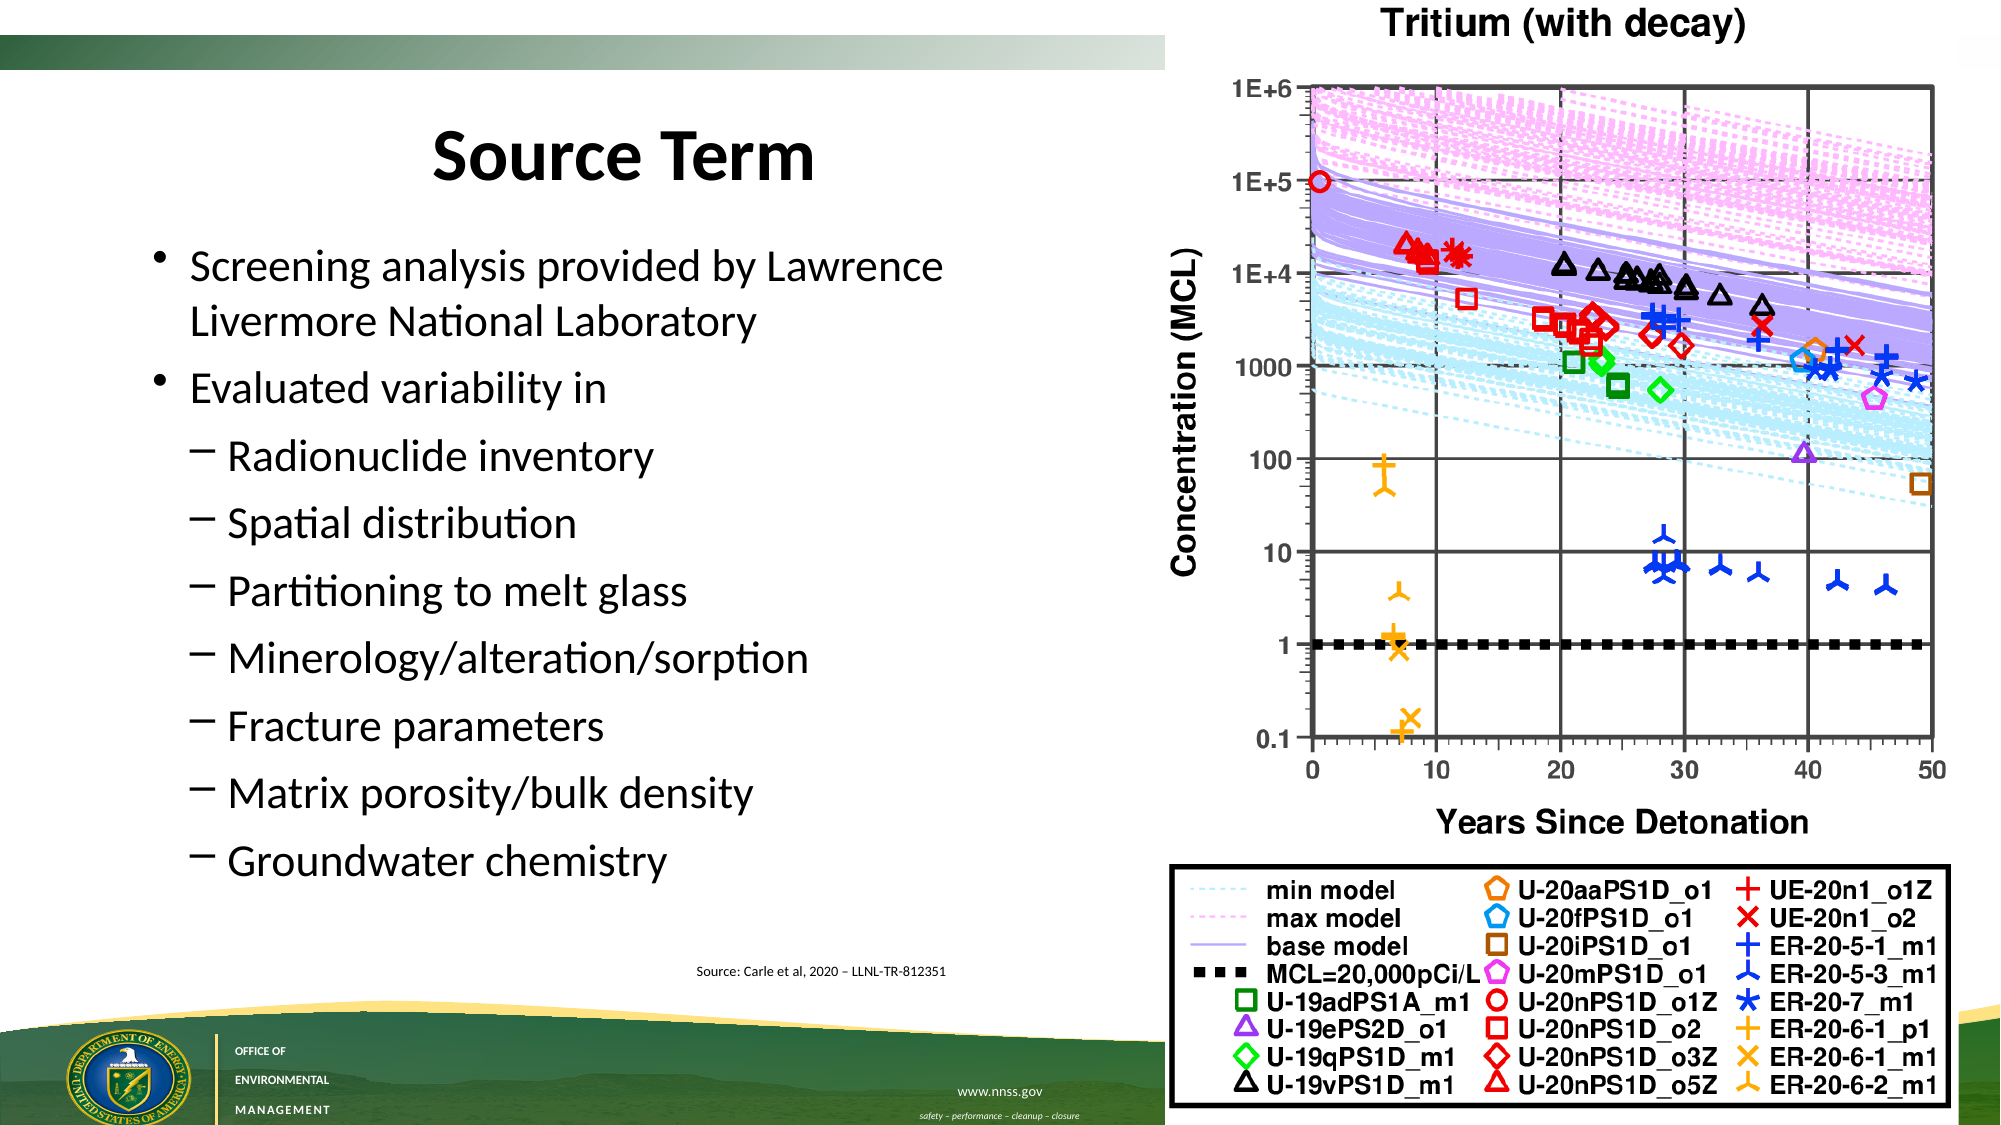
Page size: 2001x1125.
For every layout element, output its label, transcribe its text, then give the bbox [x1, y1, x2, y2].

list Screening analysis provided by Lawrence Livermore National Laboratory Evaluated variability in Radionuclide inventory Spatial distribution Partitioning to melt glass Minerology/alteration/sorption Fracture parameters Matrix porosity/bulk density Groundwater chemistry [137, 228, 1000, 913]
picture [1164, 0, 1959, 1125]
title Source Term [150, 87, 1100, 225]
text_box Source: Carle et al, 2020 – LLNL-TR-812351 [681, 937, 1159, 987]
picture [10, 1015, 254, 1125]
